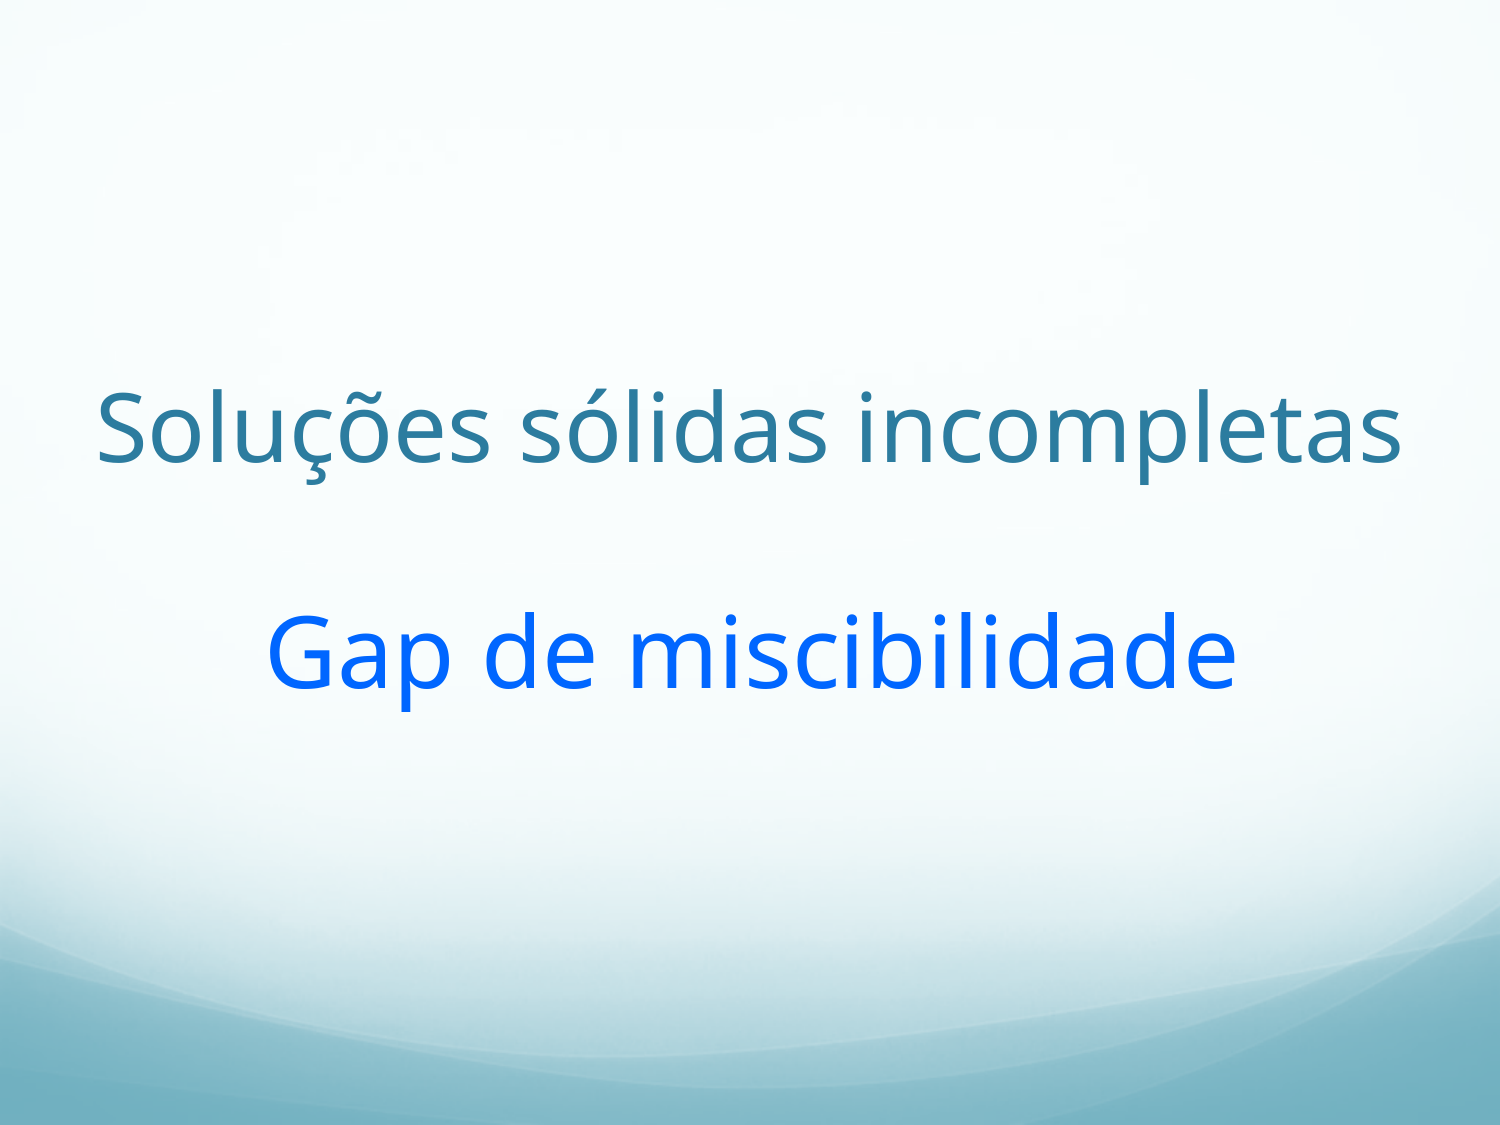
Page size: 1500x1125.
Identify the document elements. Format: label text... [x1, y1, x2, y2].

list Gap de miscibilidade [249, 581, 1313, 1125]
title Soluções sólidas incompletas [75, 301, 1425, 489]
